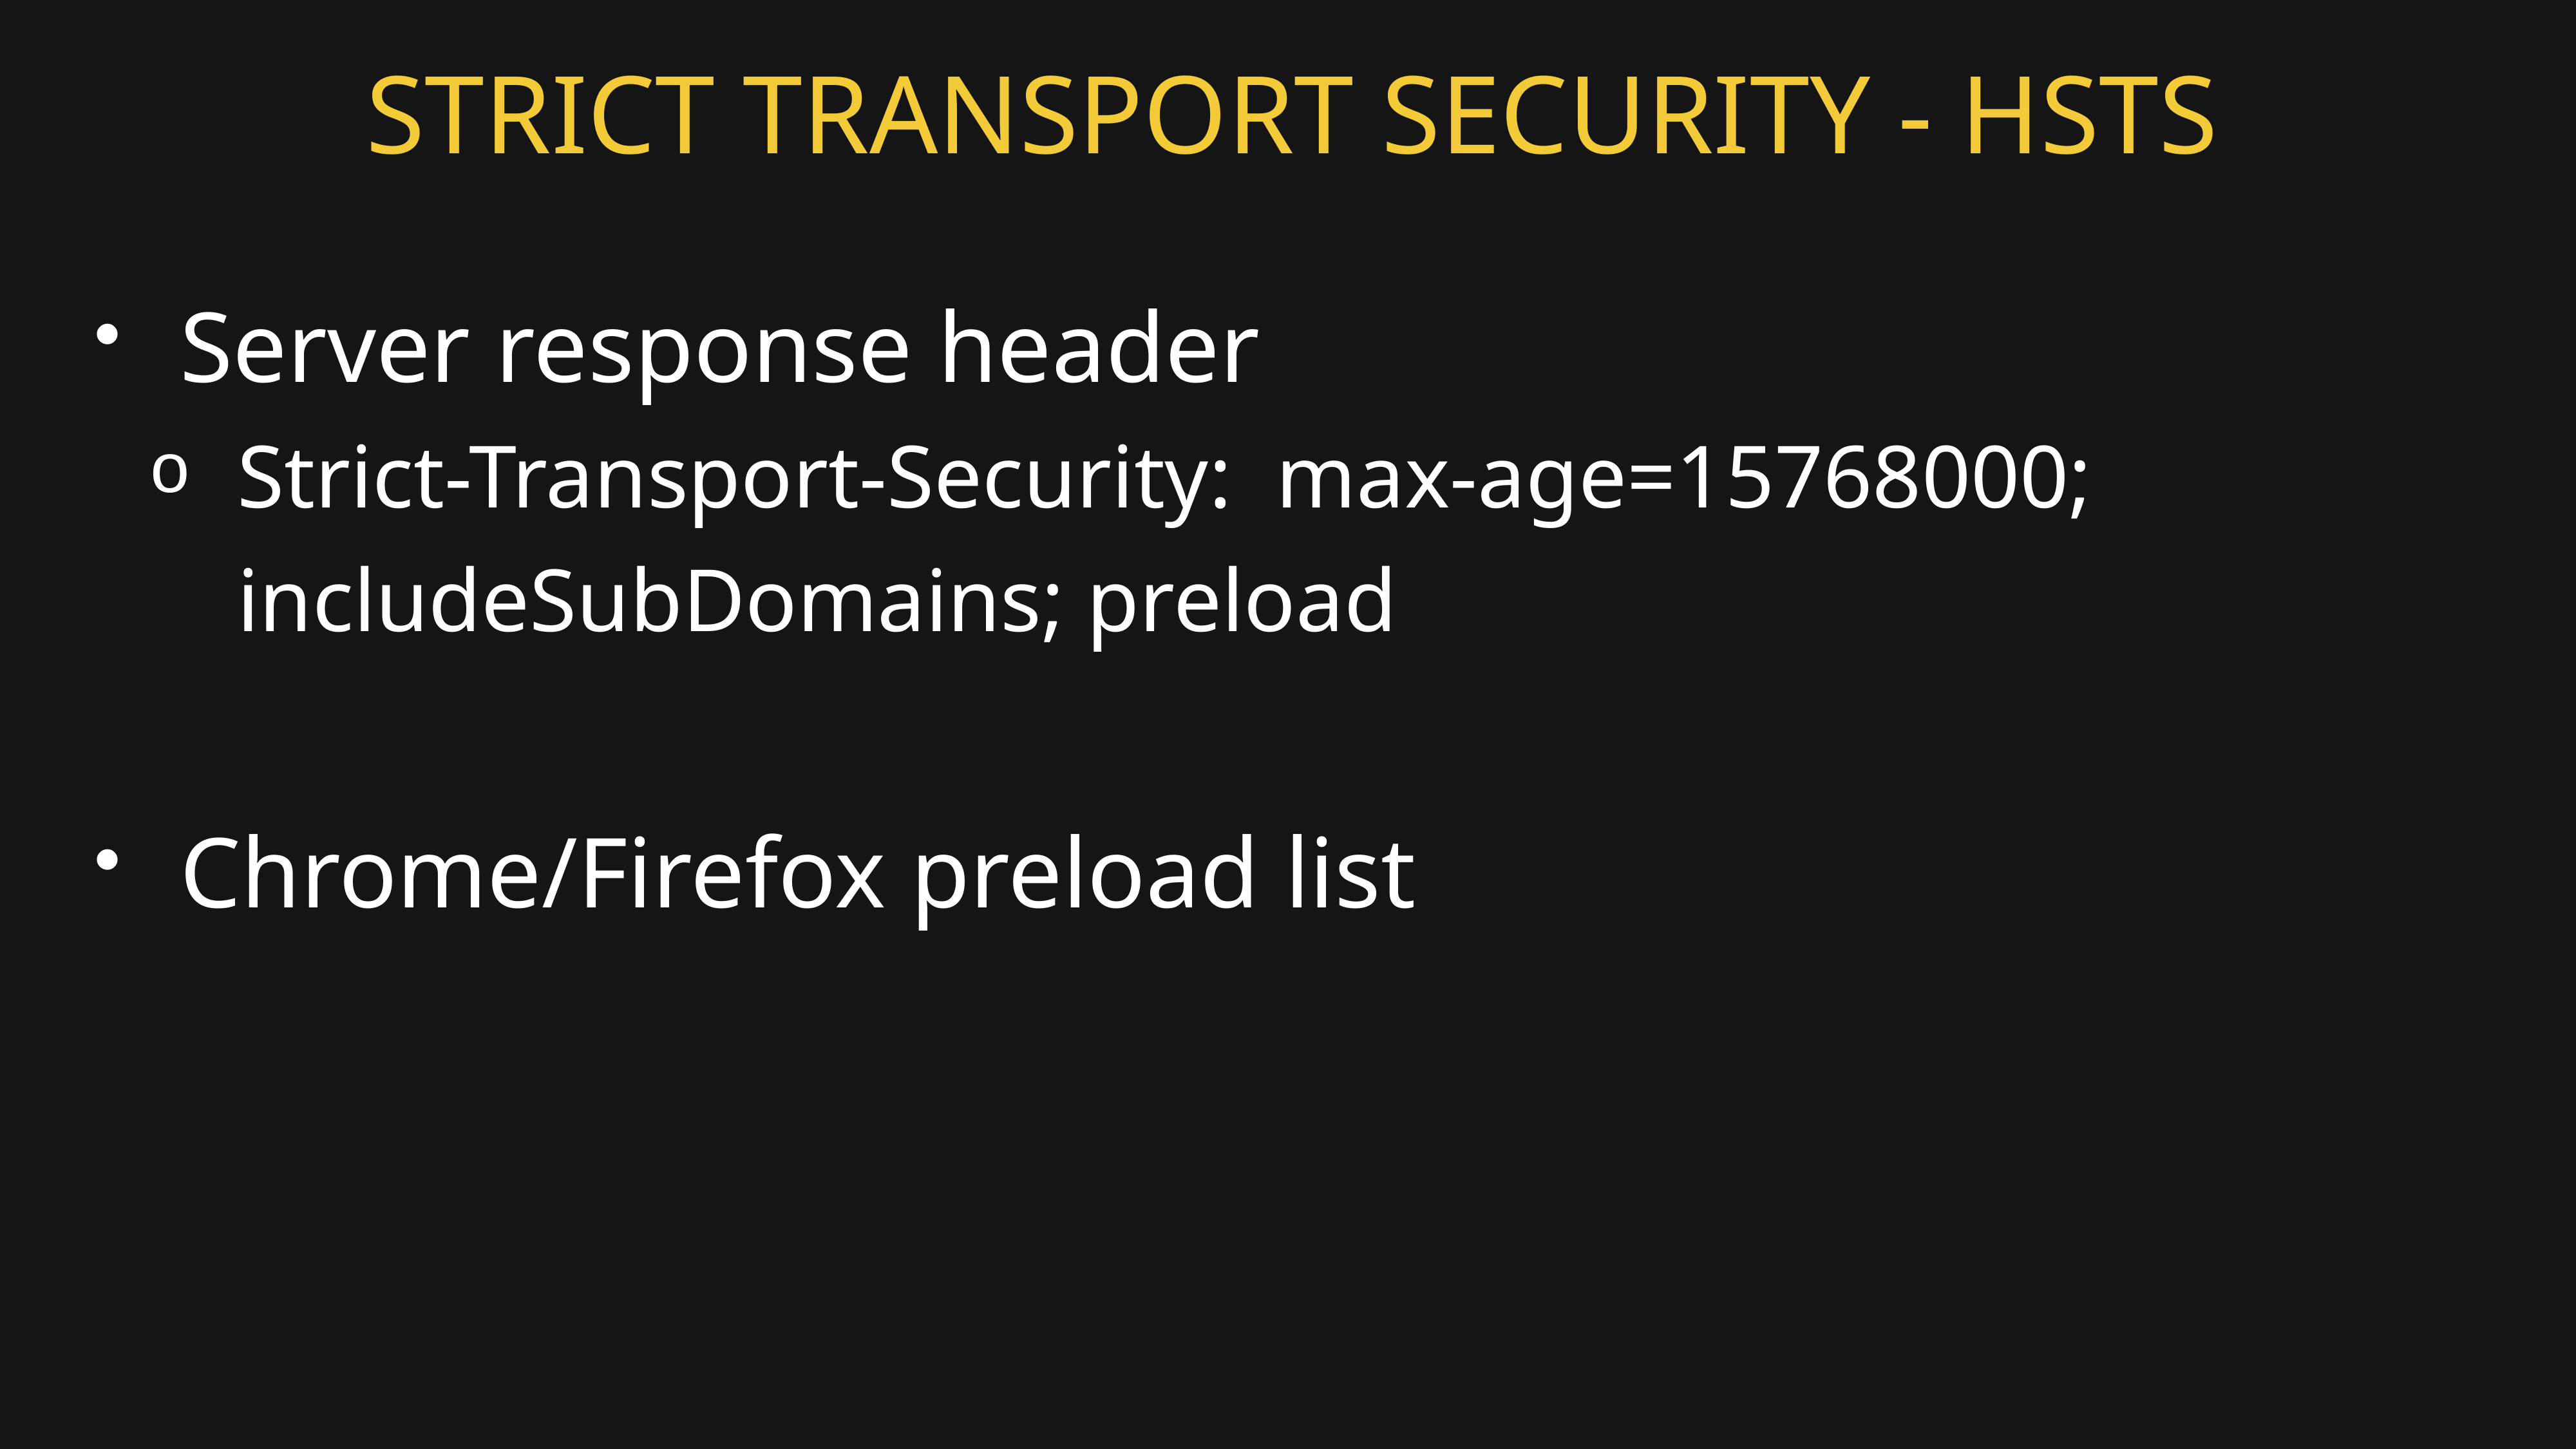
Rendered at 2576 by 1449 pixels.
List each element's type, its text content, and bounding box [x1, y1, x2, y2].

title Strict Transport Security - HSTS [37, 35, 2547, 185]
list Server response header Strict-Transport-Security: max-age=15768000; includeSubDomains; preload Chrome/Firefox preload list [86, 254, 2484, 1340]
